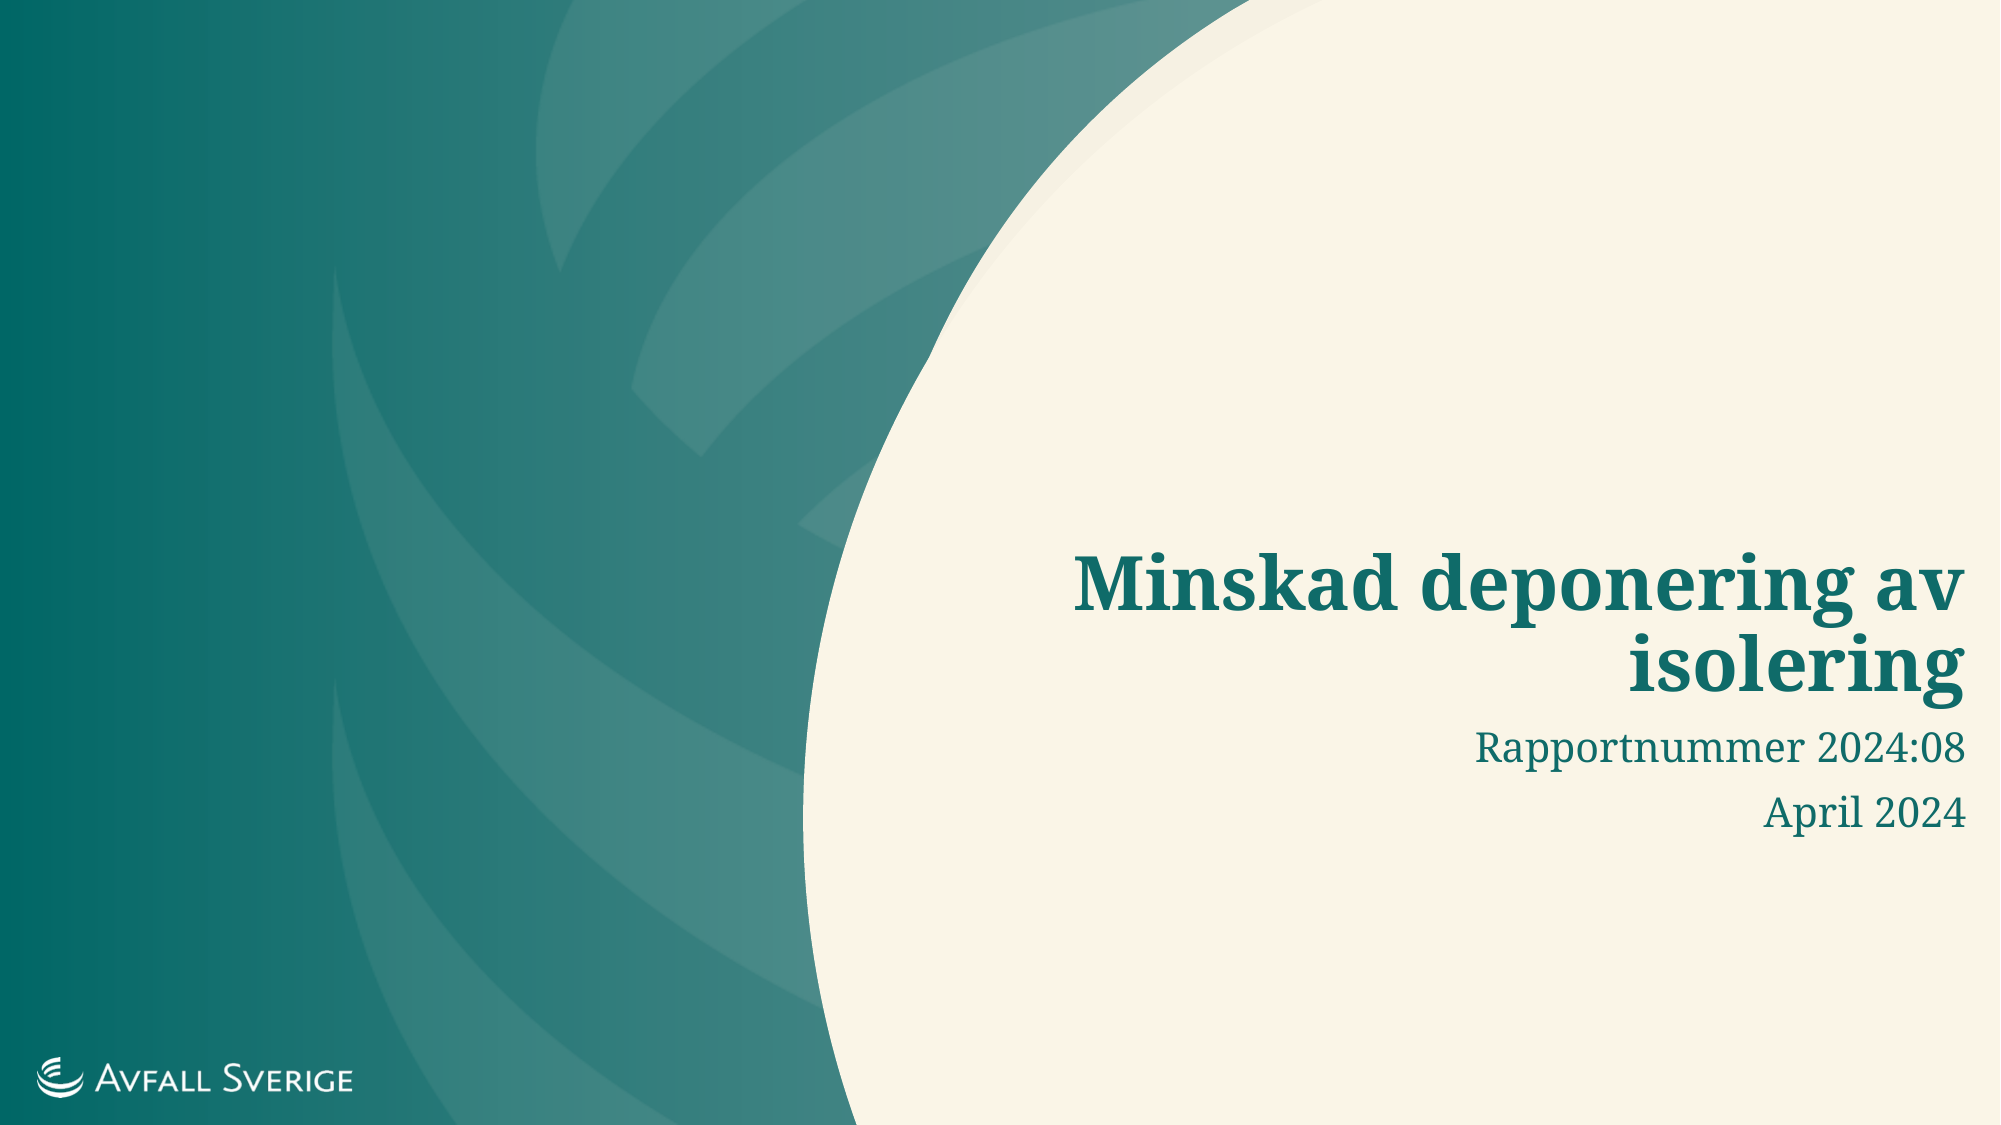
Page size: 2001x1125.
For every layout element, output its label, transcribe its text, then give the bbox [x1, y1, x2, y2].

title Minskad deponering av isolering [931, 409, 1982, 716]
text_box [802, 0, 2000, 1125]
picture [37, 1057, 353, 1098]
subtitle Rapportnummer 2024:08 [999, 719, 1982, 780]
list April 2024 [999, 783, 1982, 844]
